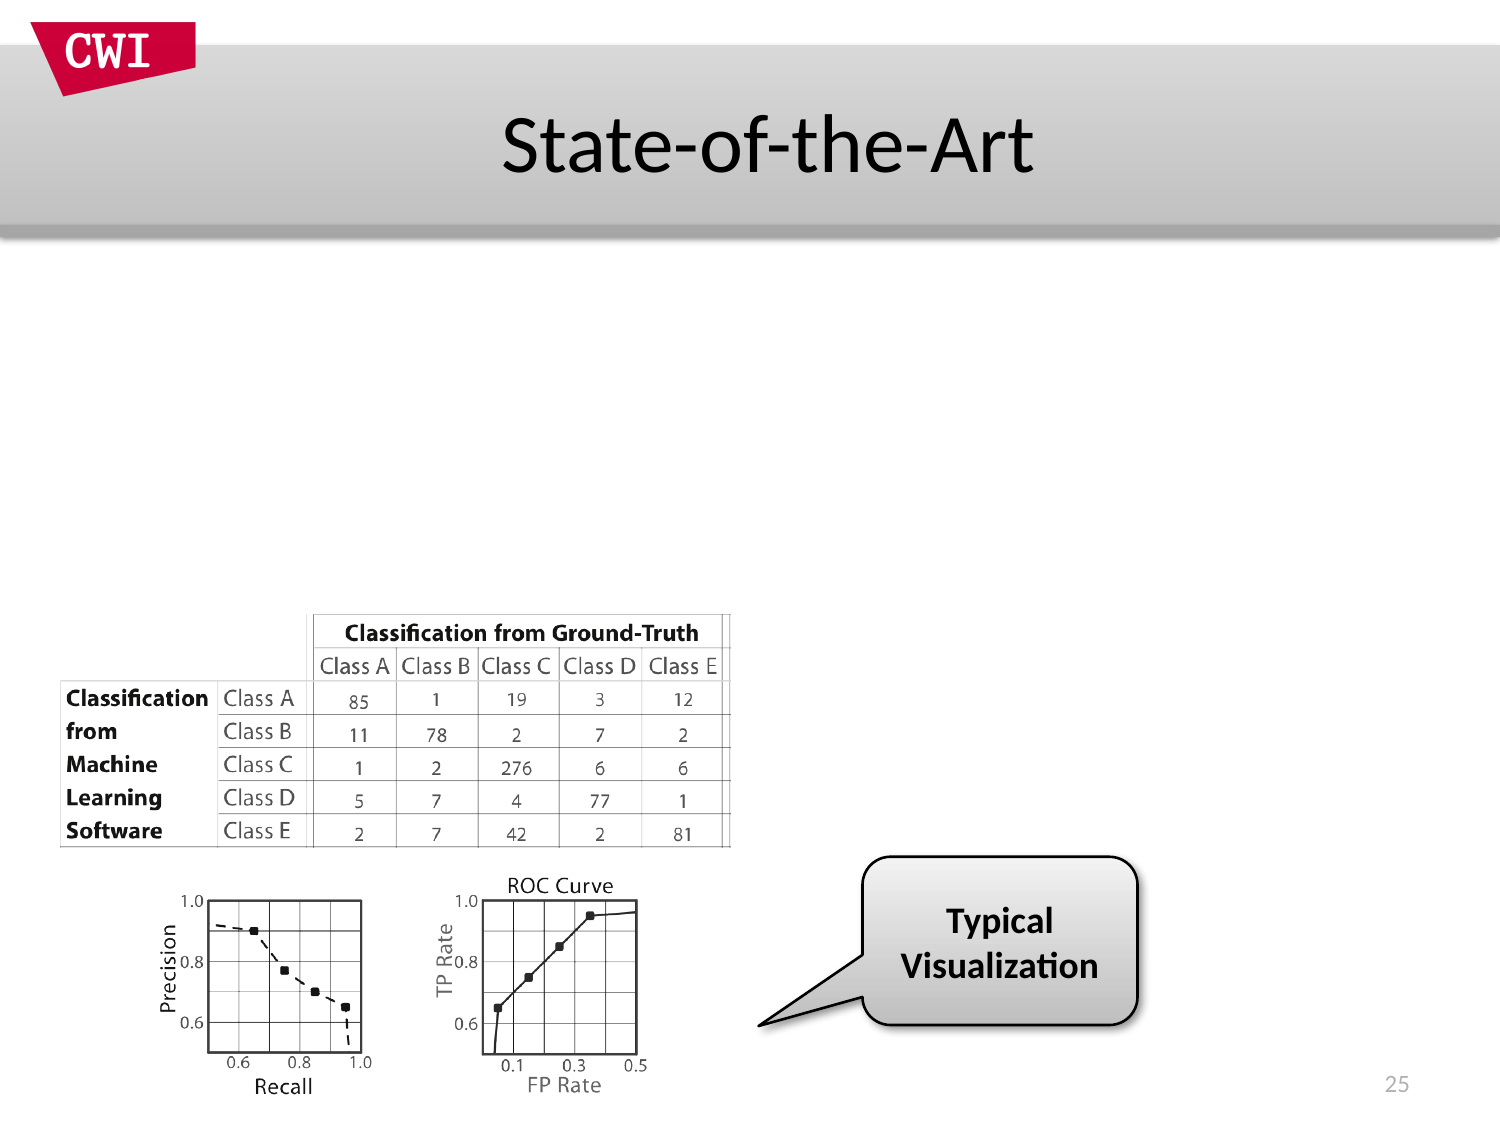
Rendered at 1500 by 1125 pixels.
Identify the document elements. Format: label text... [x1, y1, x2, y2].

picture [424, 866, 655, 1105]
text_box Typical Visualization [758, 856, 1138, 1027]
picture [12, 3, 214, 113]
picture [55, 609, 731, 851]
slide_number 25 [1074, 1052, 1425, 1113]
picture [146, 882, 386, 1105]
title State-of-the-Art [112, 45, 1425, 233]
